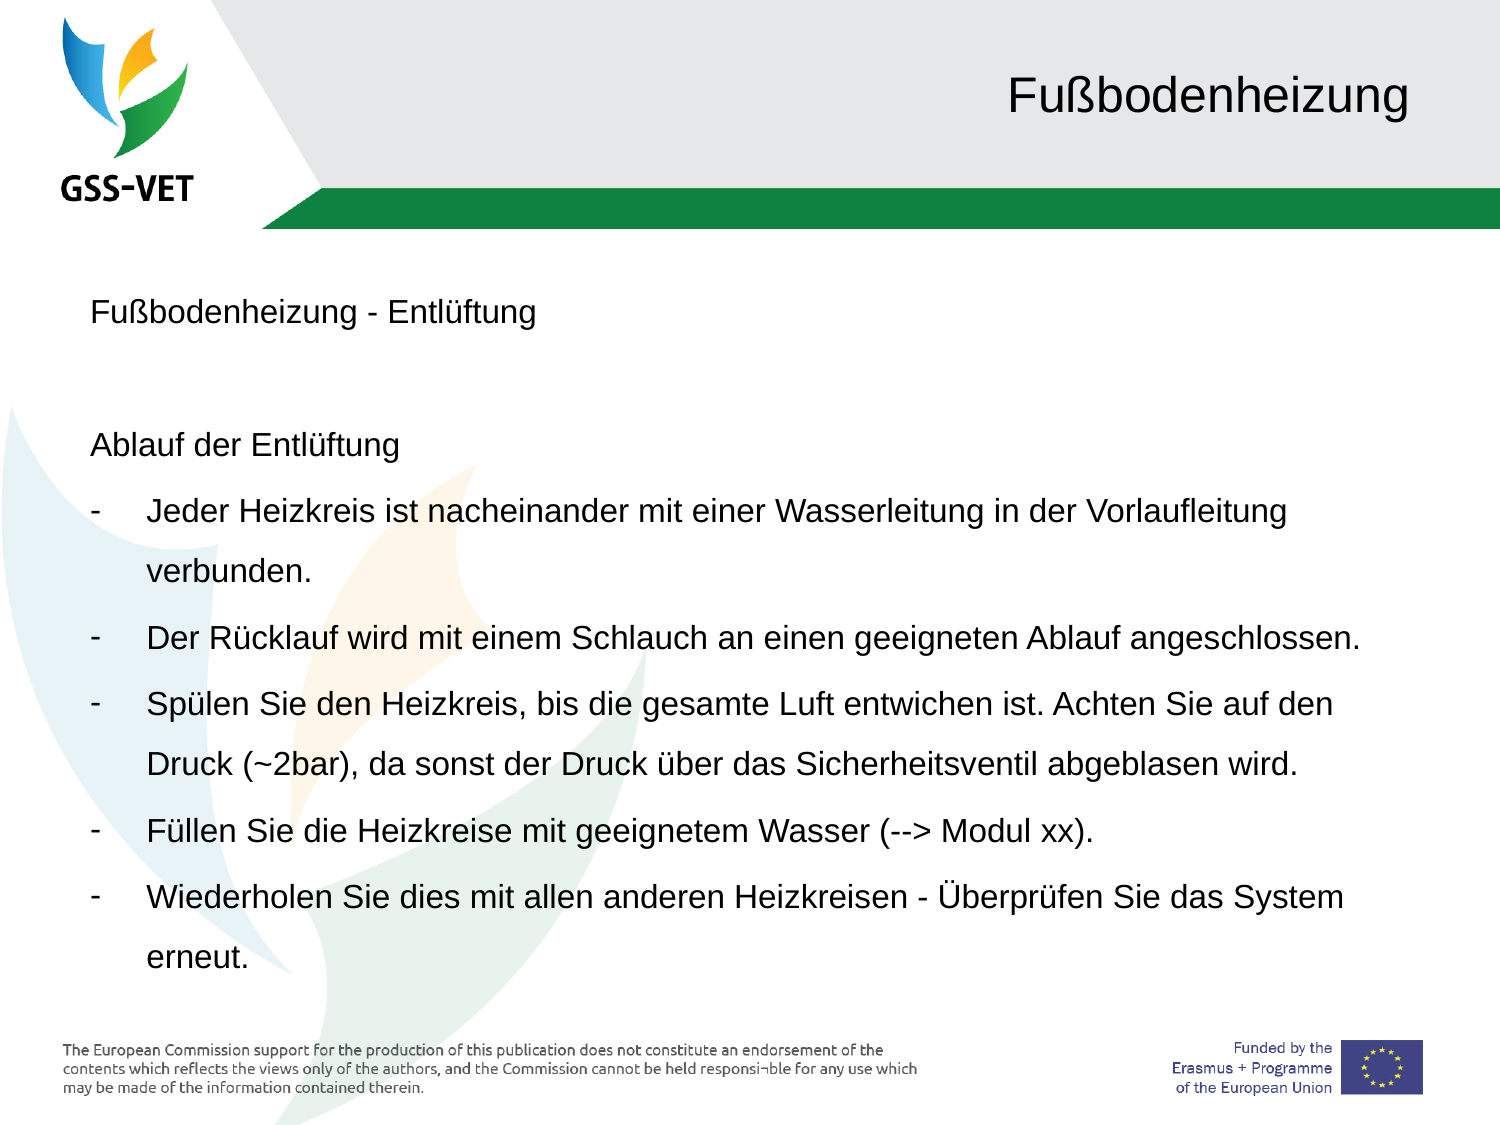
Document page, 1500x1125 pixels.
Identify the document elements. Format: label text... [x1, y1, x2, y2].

list Fußbodenheizung - Entlüftung Ablauf der Entlüftung Jeder Heizkreis ist nacheinander mit einer Wasserleitung in der Vorlaufleitung verbunden. Der Rücklauf wird mit einem Schlauch an einen geeigneten Ablauf angeschlossen. Spülen Sie den Heizkreis, bis die gesamte Luft entwichen ist. Achten Sie auf den Druck (~2bar), da sonst der Druck über das Sicherheitsventil abgeblasen wird. Füllen Sie die Heizkreise mit geeignetem Wasser (--> Modul xx). Wiederholen Sie dies mit allen anderen Heizkreisen - Überprüfen Sie das System erneut. [75, 262, 1425, 1005]
picture [0, 0, 1500, 1125]
title Fußbodenheizung [324, 0, 1425, 185]
